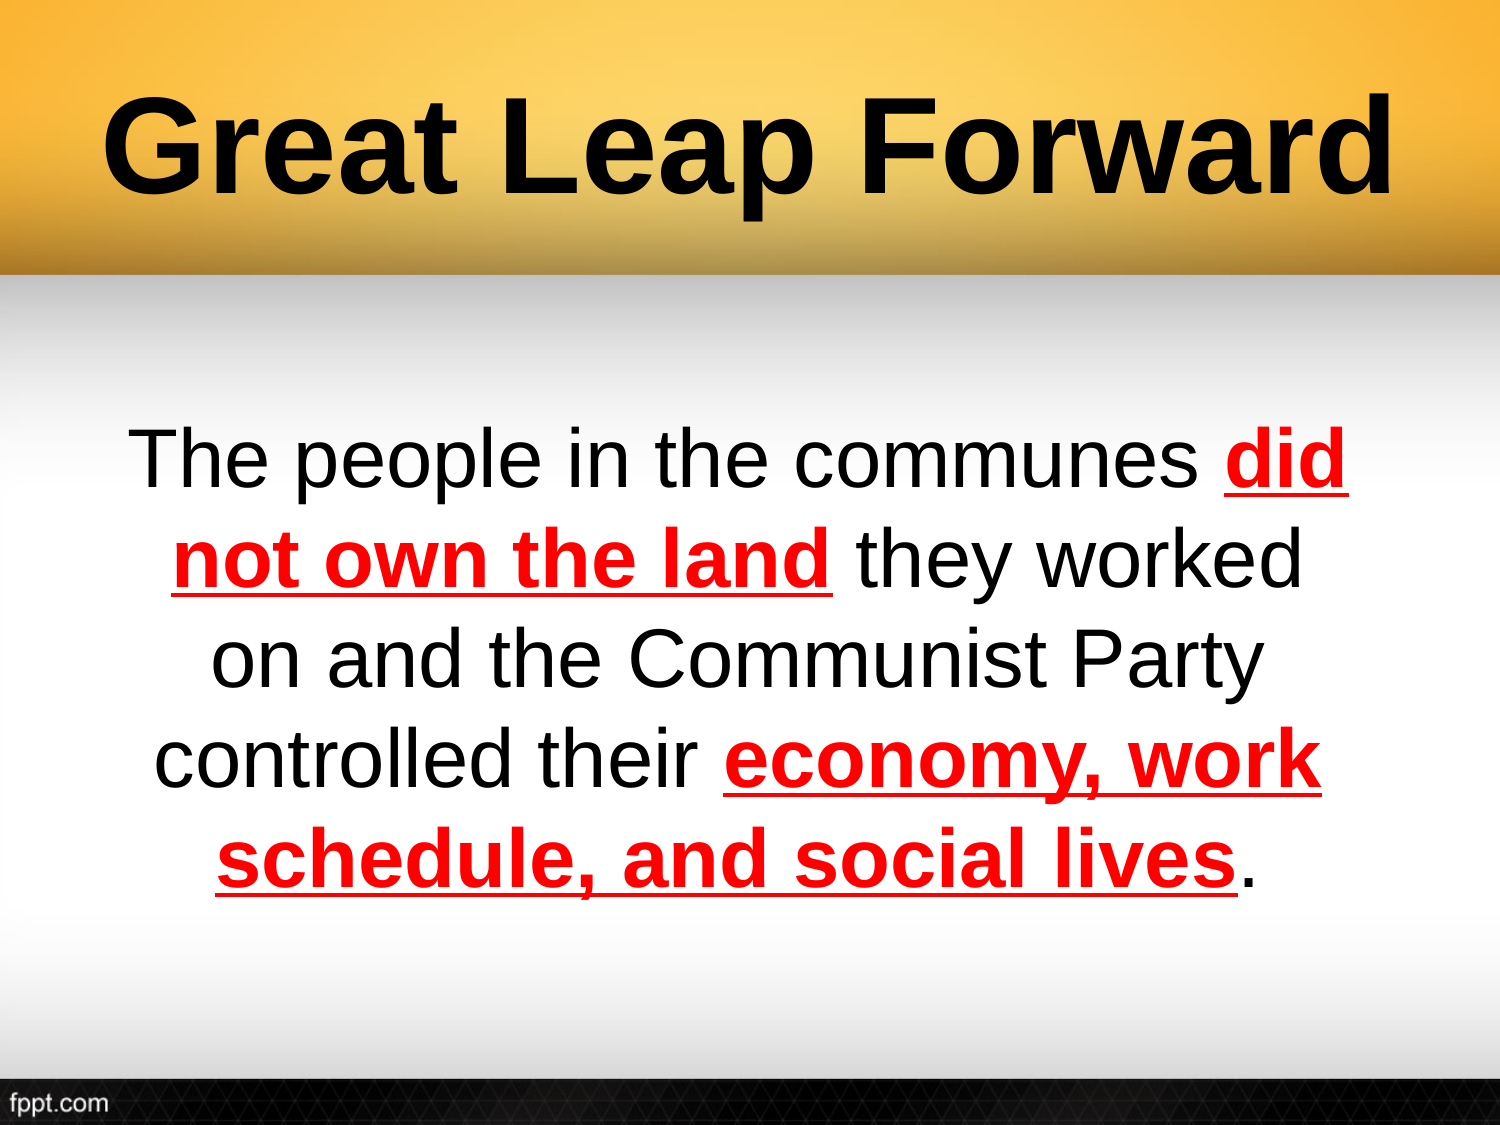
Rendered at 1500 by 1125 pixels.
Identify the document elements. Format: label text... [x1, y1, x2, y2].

title Great Leap Forward [75, 45, 1425, 233]
list The people in the communes did not own the land they worked on and the Communist Party controlled their economy, work schedule, and social lives. [100, 397, 1376, 929]
picture [0, 0, 1500, 1125]
